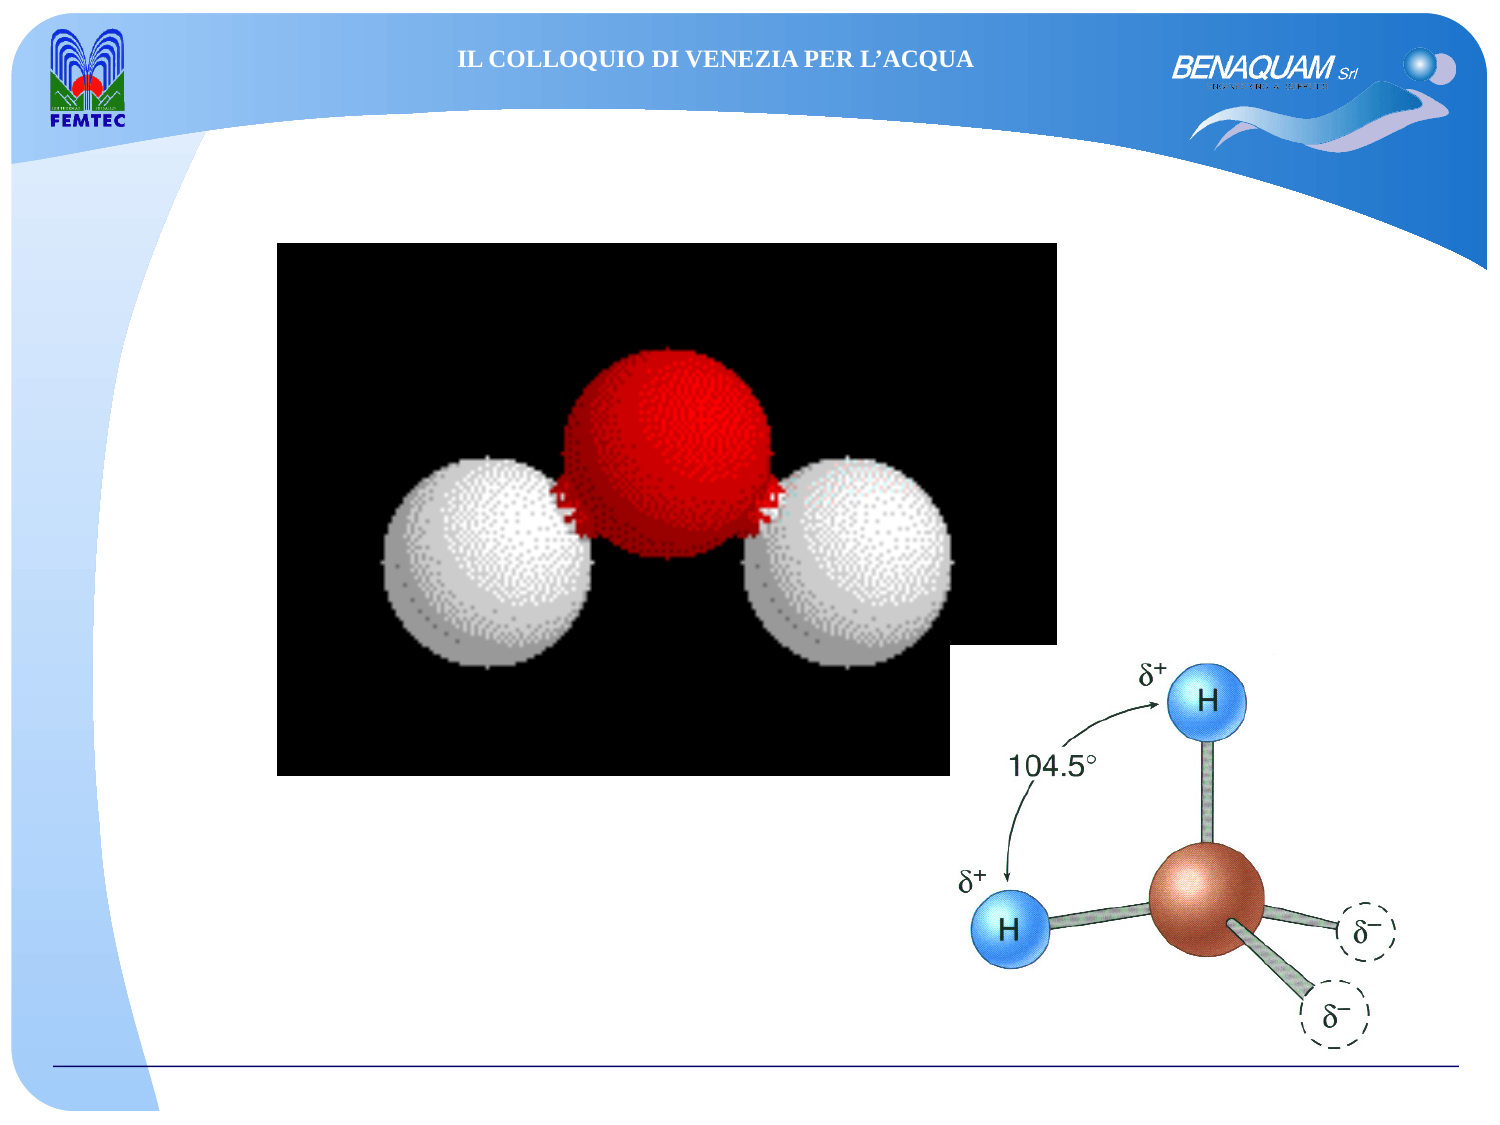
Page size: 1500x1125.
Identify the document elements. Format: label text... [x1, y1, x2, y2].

text_box IL COLLOQUIO DI VENEZIA PER L’ACQUA [171, 35, 1262, 80]
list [277, 243, 1058, 776]
picture [46, 23, 127, 130]
picture [1171, 46, 1457, 153]
picture [950, 644, 1402, 1058]
